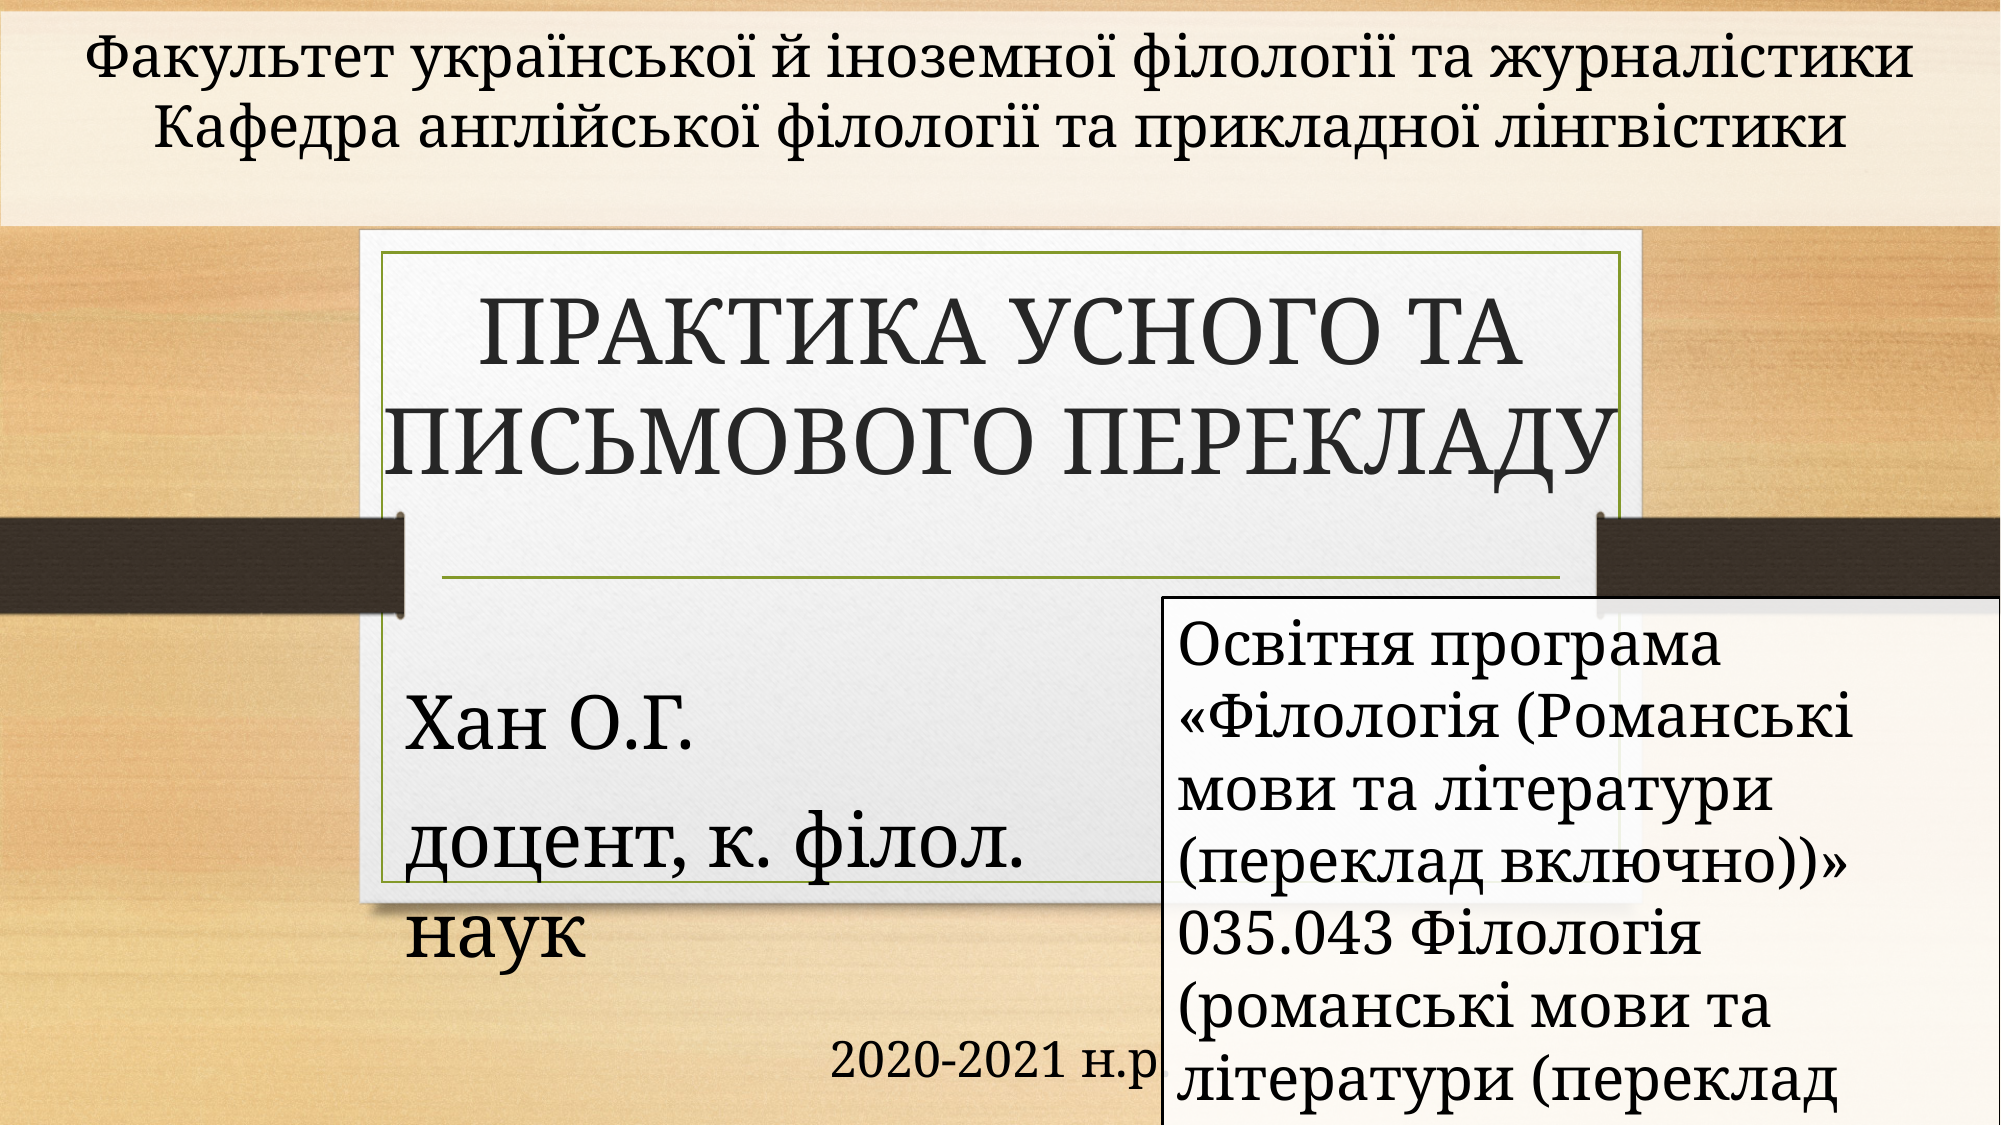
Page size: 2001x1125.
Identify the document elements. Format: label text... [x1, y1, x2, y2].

text_box Освітня програма «Філологія (Романські мови та літератури (переклад включно))» 035.043 Філологія (романські мови та літератури (переклад включно), перша – іспанська) 1М [1161, 596, 2000, 1125]
text_box 2020-2021 н.р. [814, 1020, 1161, 1096]
subtitle Хан О.Г. доцент, к. філол. наук [389, 666, 1161, 915]
picture [0, 0, 2001, 1125]
title ПРАКТИКА УСНОГО ТА ПИСЬМОВОГО ПЕРЕКЛАДУ [293, 251, 1708, 501]
text_box Факультет української й іноземної філології та журналістики Кафедра англійської філології та прикладної лінгвістики [0, 11, 2000, 227]
